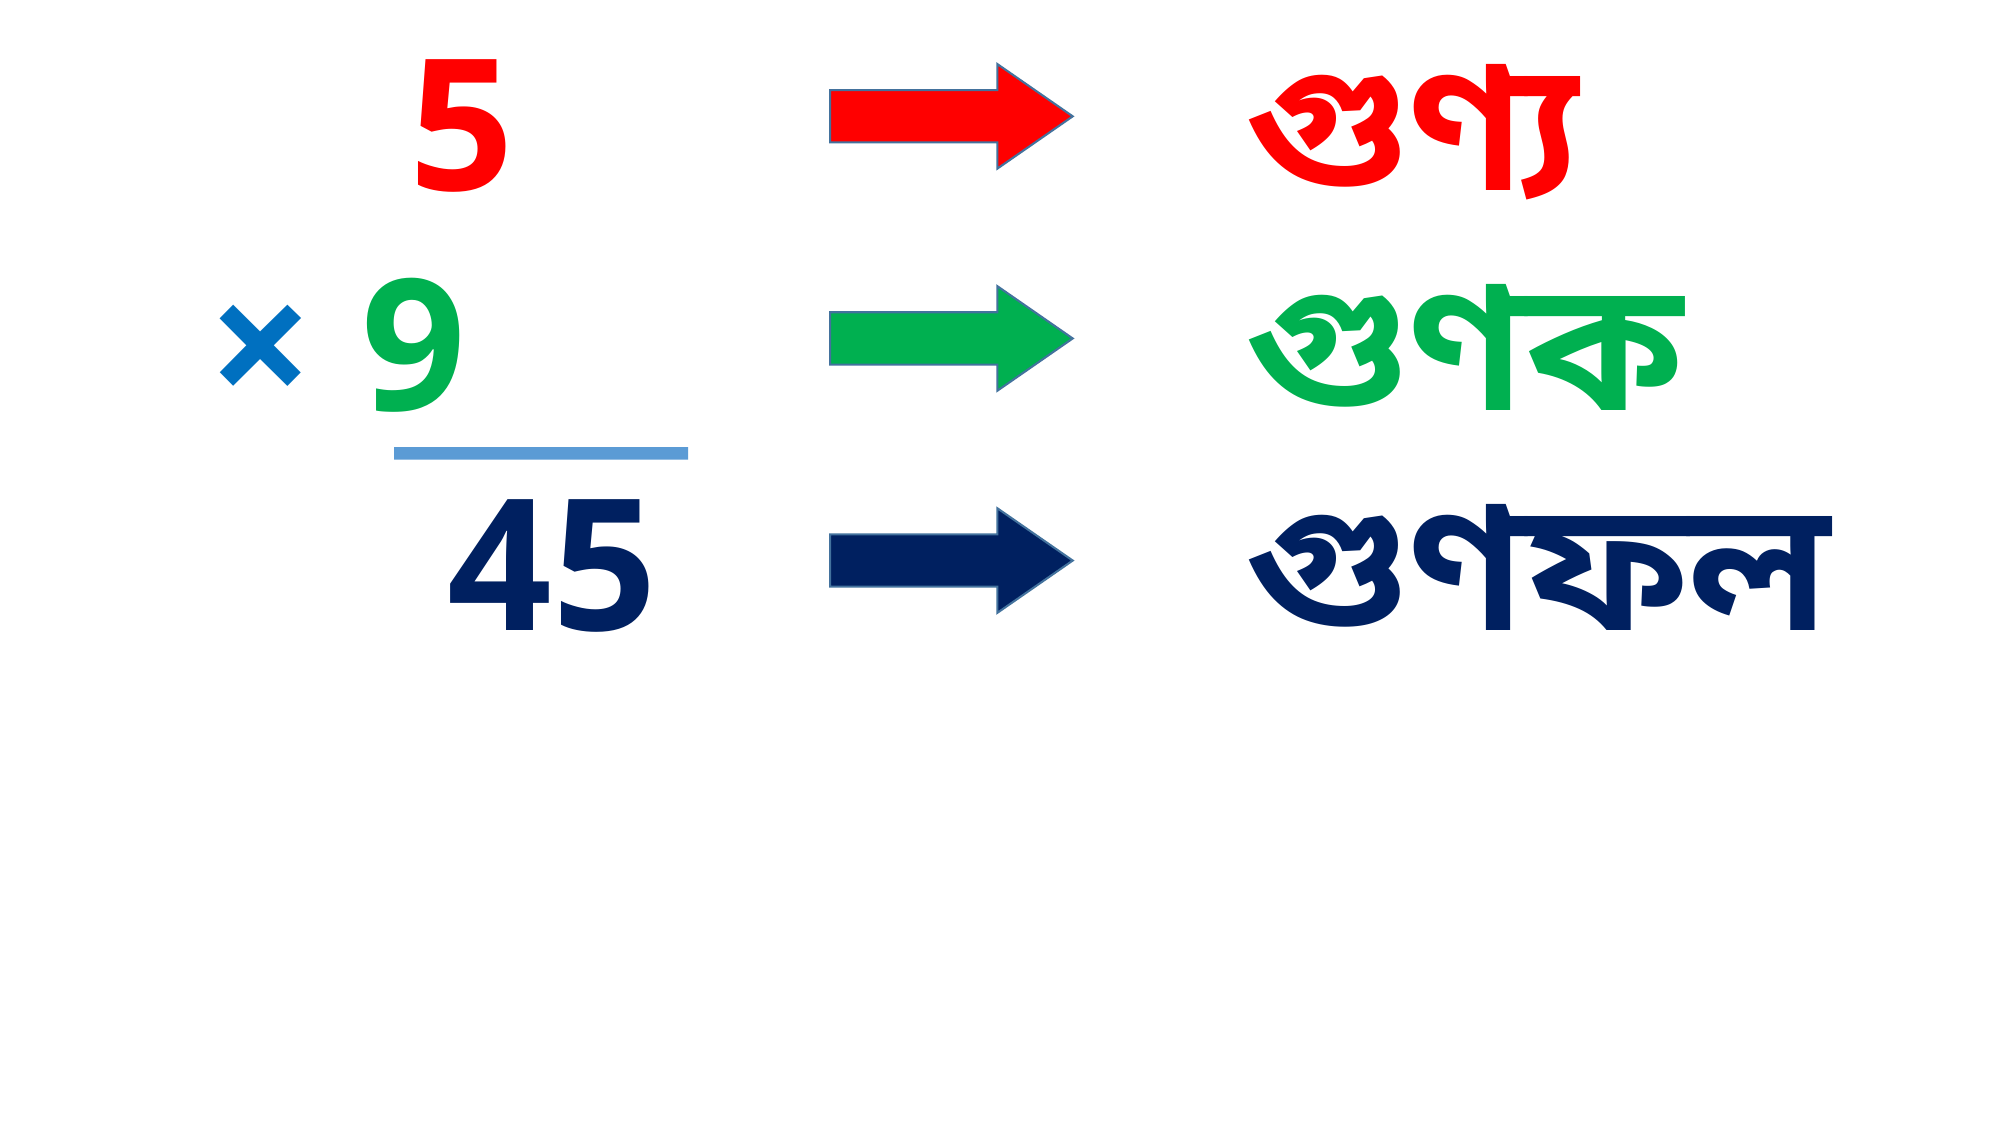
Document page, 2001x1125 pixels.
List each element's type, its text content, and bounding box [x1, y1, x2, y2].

text_box [829, 62, 1075, 171]
text_box [829, 284, 1075, 393]
text_box [829, 506, 1075, 615]
text_box গুণ্য গুণক গুণফল [1231, 0, 2000, 675]
text_box 5 × 9 45 [109, 0, 672, 675]
